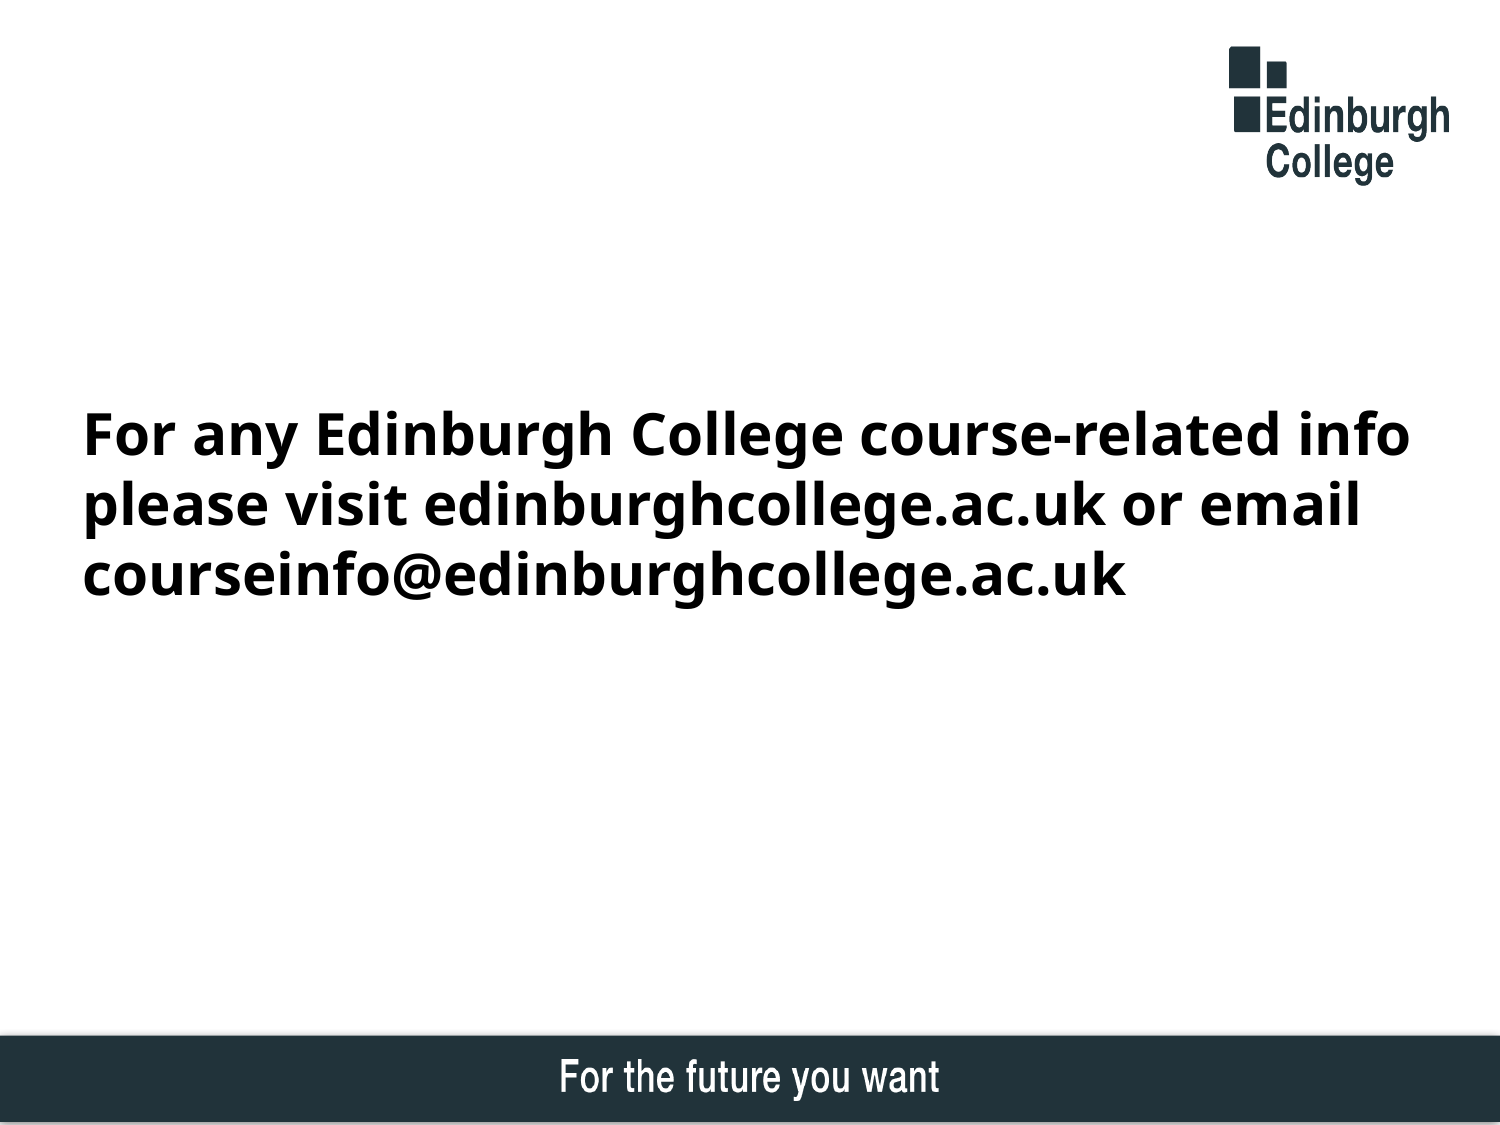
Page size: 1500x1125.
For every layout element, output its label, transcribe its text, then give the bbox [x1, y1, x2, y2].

list For any Edinburgh College course-related info please visit edinburghcollege.ac.uk or email courseinfo@edinburghcollege.ac.uk [51, 389, 1449, 1025]
picture [1229, 46, 1449, 186]
picture [561, 1059, 939, 1101]
